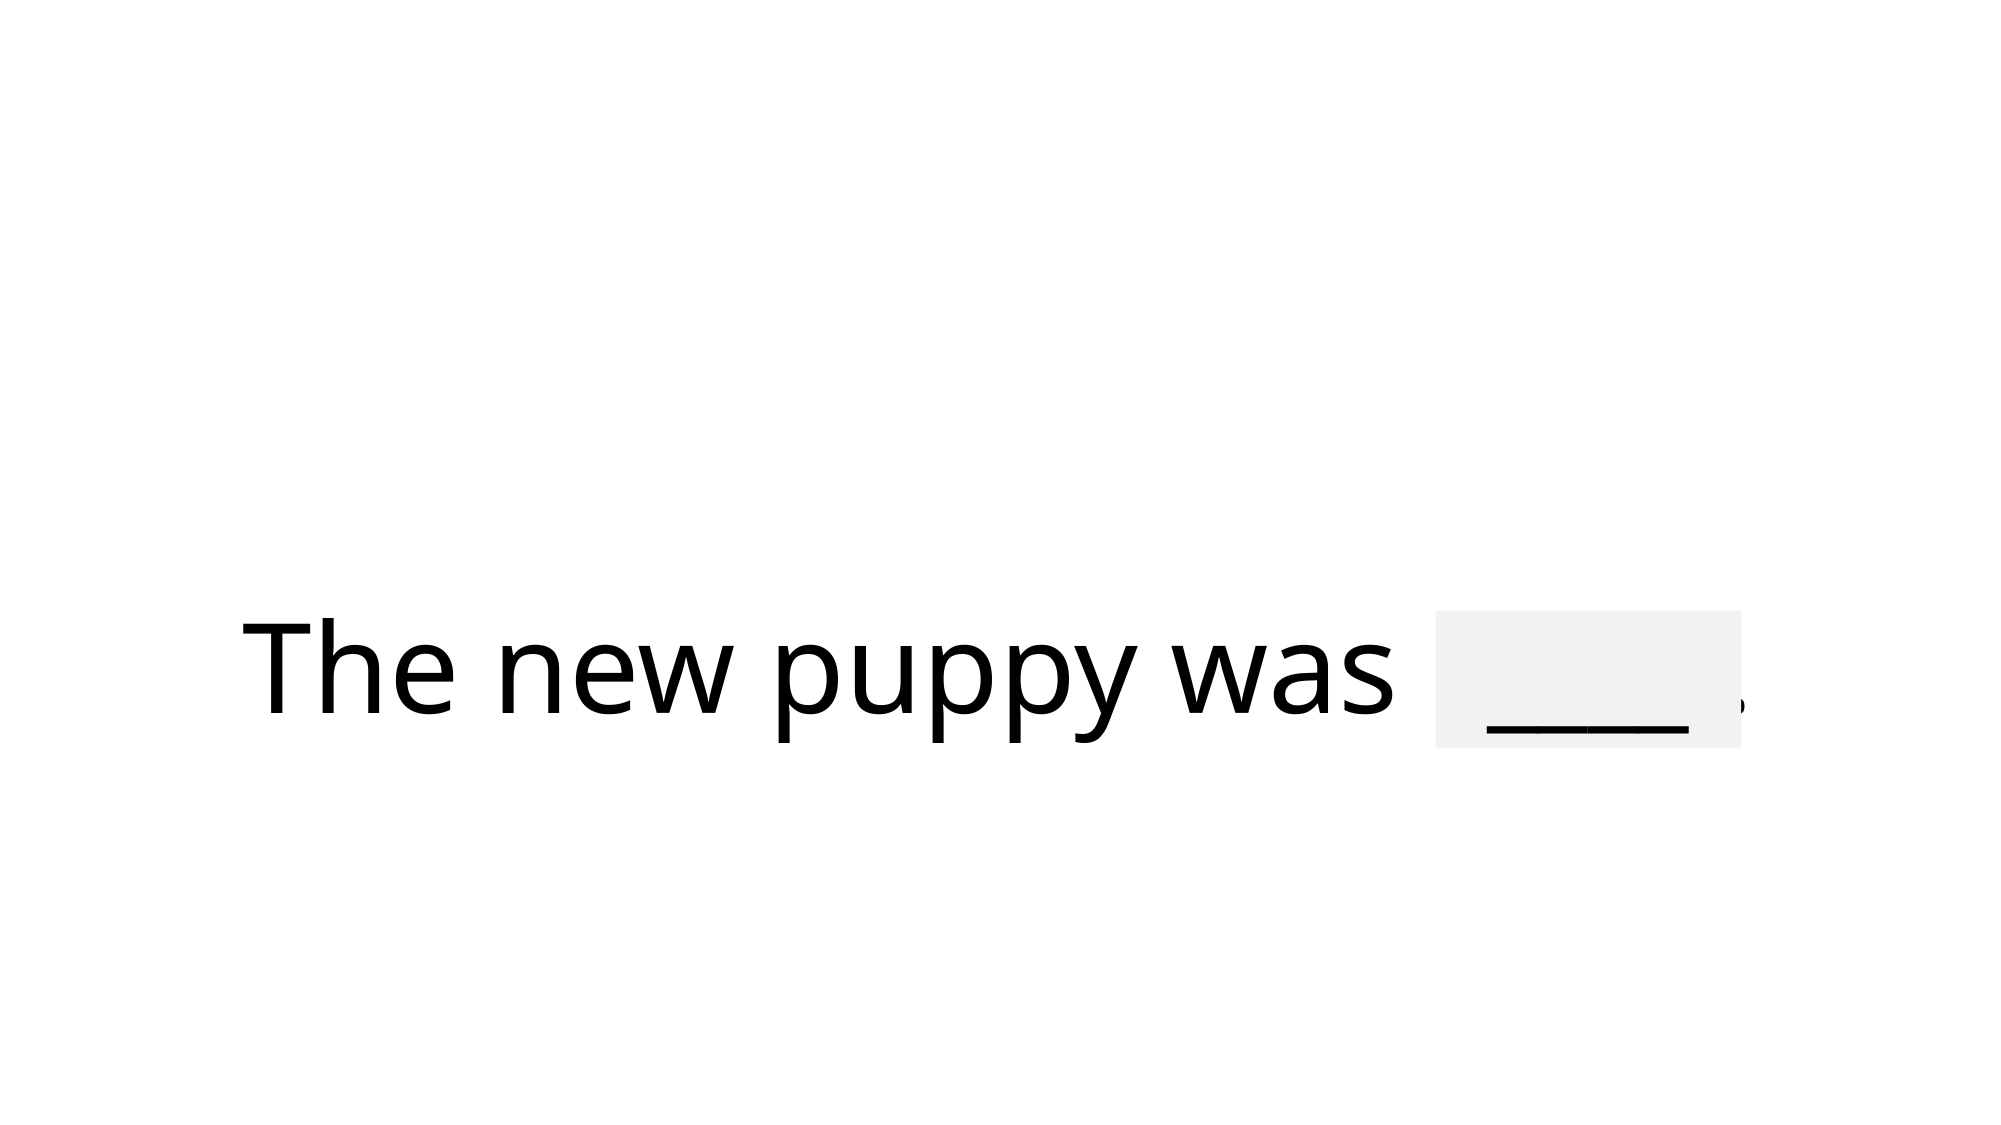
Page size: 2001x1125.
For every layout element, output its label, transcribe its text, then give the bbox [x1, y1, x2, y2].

text_box ____ [1435, 610, 1742, 749]
title The new puppy was male. [50, 505, 1948, 749]
